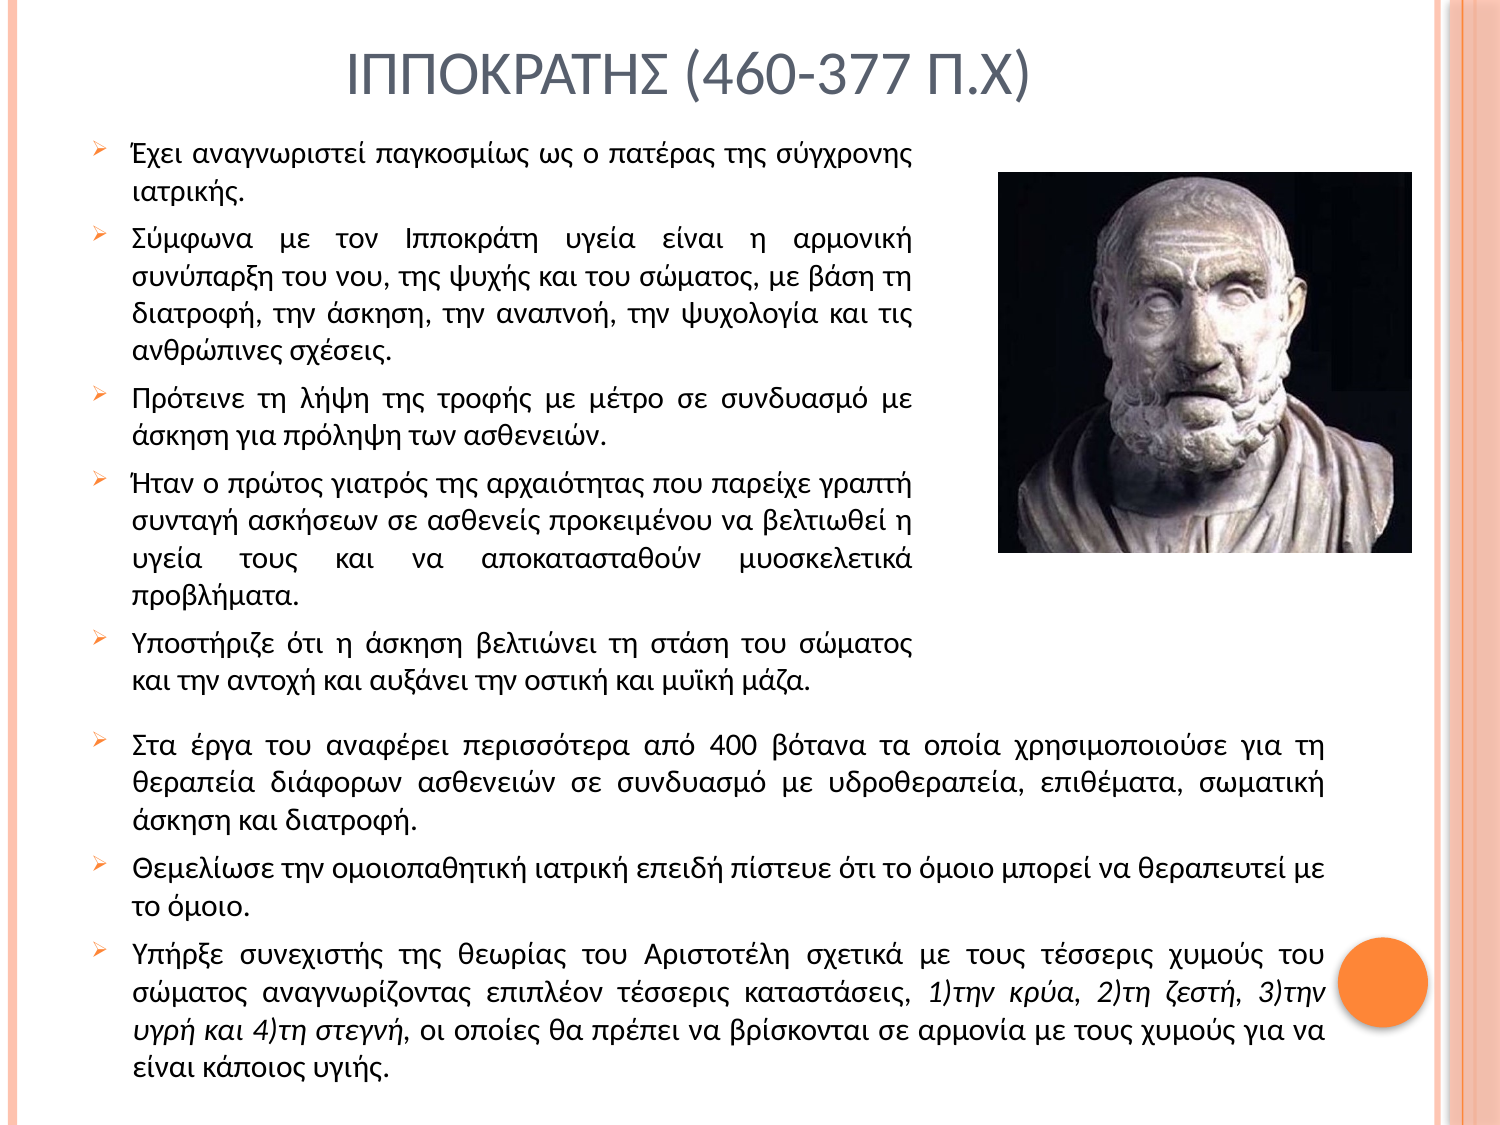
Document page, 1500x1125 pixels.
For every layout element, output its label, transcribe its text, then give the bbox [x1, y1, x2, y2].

list Στα έργα του αναφέρει περισσότερα από 400 βότανα τα οποία χρησιμοποιούσε για τη θεραπεία διάφορων ασθενειών σε συνδυασμό με υδροθεραπεία, επιθέματα, σωματική άσκηση και διατροφή. Θεμελίωσε την ομοιοπαθητική ιατρική επειδή πίστευε ότι το όμοιο μπορεί να θεραπευτεί με το όμοιο. Υπήρξε συνεχιστής της θεωρίας του Αριστοτέλη σχετικά με τους τέσσερις χυμούς του σώματος αναγνωρίζοντας επιπλέον τέσσερις καταστάσεις, 1)την κρύα, 2)τη ζεστή, 3)την υγρή και 4)τη στεγνή, οι οποίες θα πρέπει να βρίσκονται σε αρμονία με τους χυμούς για να είναι κάποιος υγιής. [76, 716, 1341, 1094]
title Ιπποκρατησ (460-377 π.χ) [76, 19, 1302, 115]
list Έχει αναγνωριστεί παγκοσμίως ως ο πατέρας της σύγχρονης ιατρικής. Σύμφωνα με τον Ιπποκράτη υγεία είναι η αρμονική συνύπαρξη του νου, της ψυχής και του σώματος, με βάση τη διατροφή, την άσκηση, την αναπνοή, την ψυχολογία και τις ανθρώπινες σχέσεις. Πρότεινε τη λήψη της τροφής με μέτρο σε συνδυασμό με άσκηση για πρόληψη των ασθενειών. Ήταν ο πρώτος γιατρός της αρχαιότητας που παρείχε γραπτή συνταγή ασκήσεων σε ασθενείς προκειμένου να βελτιωθεί η υγεία τους και να αποκατασταθούν μυοσκελετικά προβλήματα. Υποστήριζε ότι η άσκηση βελτιώνει τη στάση του σώματος και την αντοχή και αυξάνει την οστική και μυϊκή μάζα. [76, 125, 928, 705]
picture [997, 172, 1413, 554]
